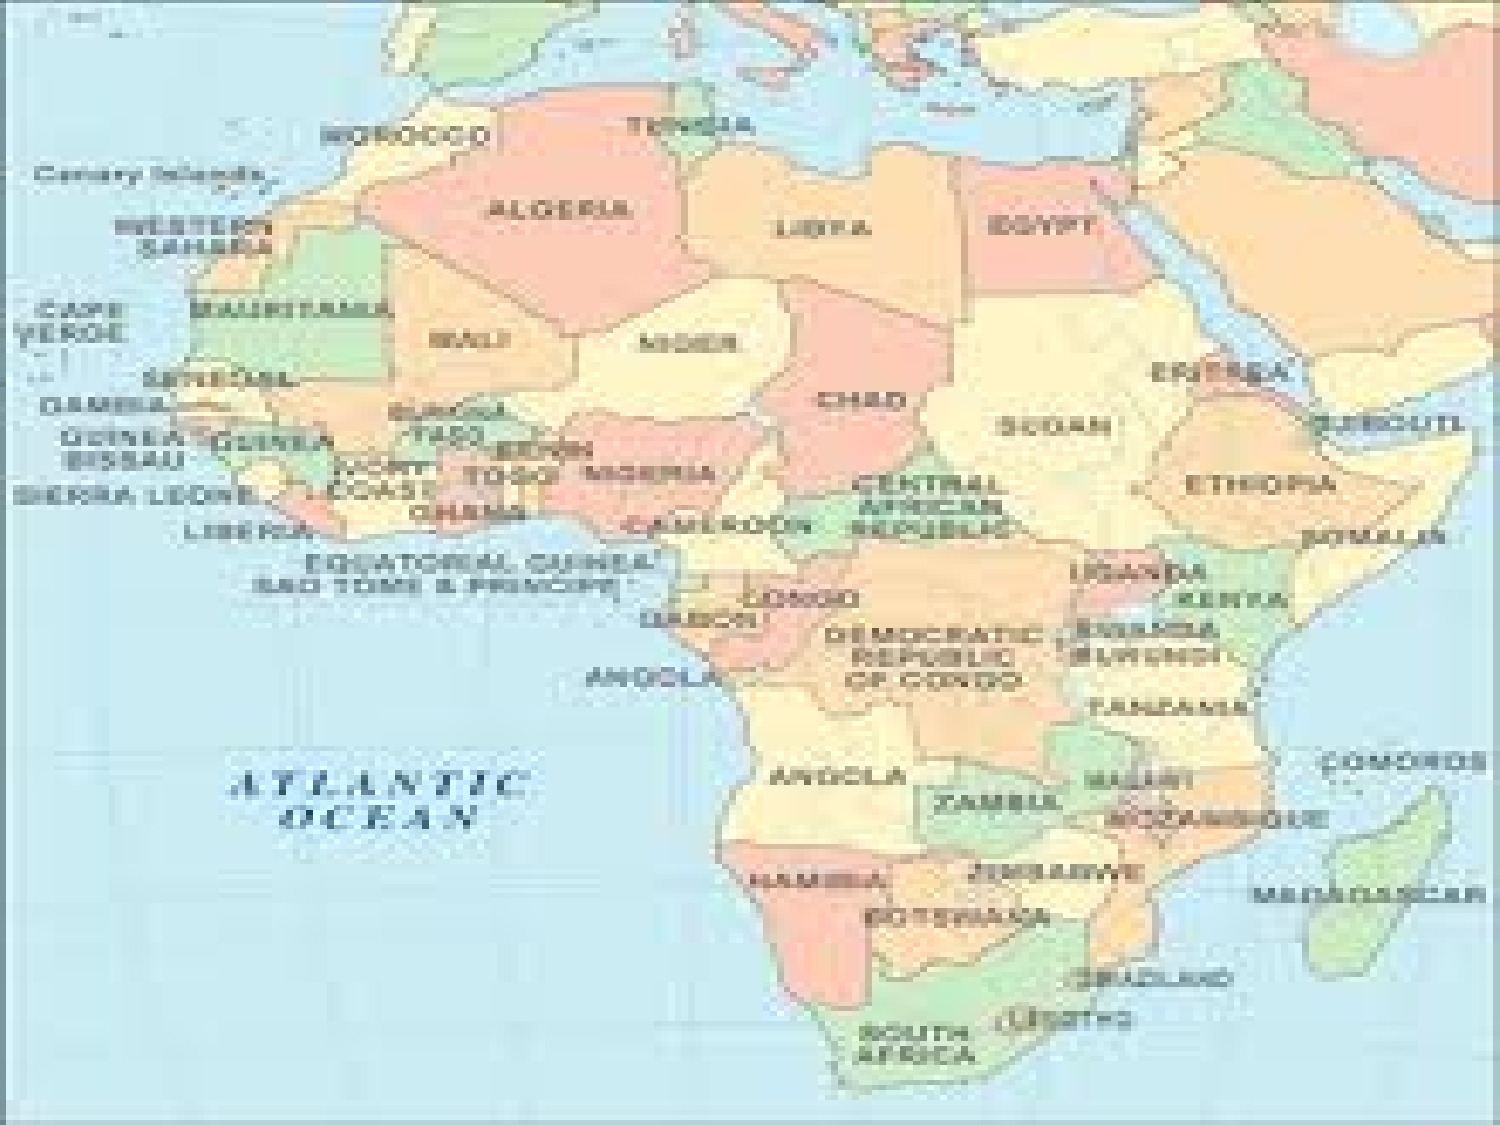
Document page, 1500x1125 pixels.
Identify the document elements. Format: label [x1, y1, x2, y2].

list [0, 0, 1500, 1125]
